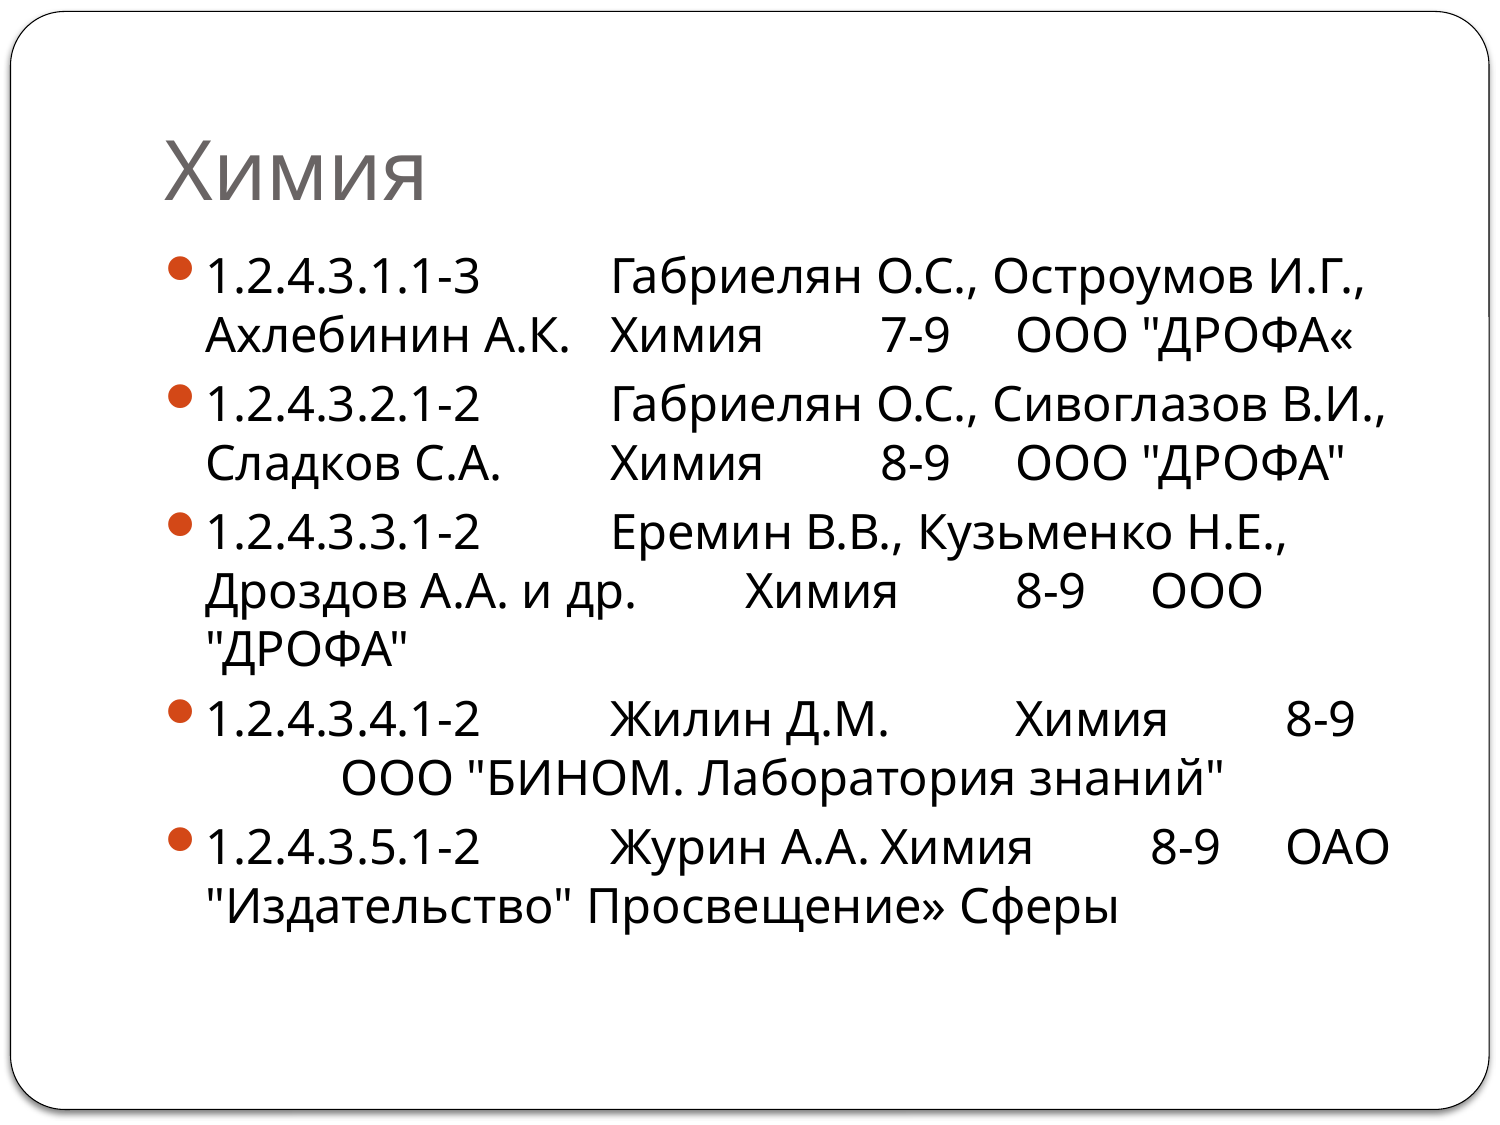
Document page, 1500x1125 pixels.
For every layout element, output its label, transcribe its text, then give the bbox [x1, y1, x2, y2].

list 1.2.4.3.1.1-3 Габриелян О.С., Остроумов И.Г., Ахлебинин А.К. Химия 7-9 ООО "ДРОФА« 1.2.4.3.2.1-2 Габриелян О.С., Сивоглазов В.И., Сладков С.А. Химия 8-9 ООО "ДРОФА" 1.2.4.3.3.1-2 Еремин В.В., Кузьменко Н.Е., Дроздов А.А. и др. Химия 8-9 ООО "ДРОФА" 1.2.4.3.4.1-2 Жилин Д.М. Химия 8-9 ООО "БИНОМ. Лаборатория знаний" 1.2.4.3.5.1-2 Журин А.А. Химия 8-9 ОАО "Издательство" Просвещение» Сферы [150, 237, 1425, 988]
title Химия [150, 45, 1425, 233]
